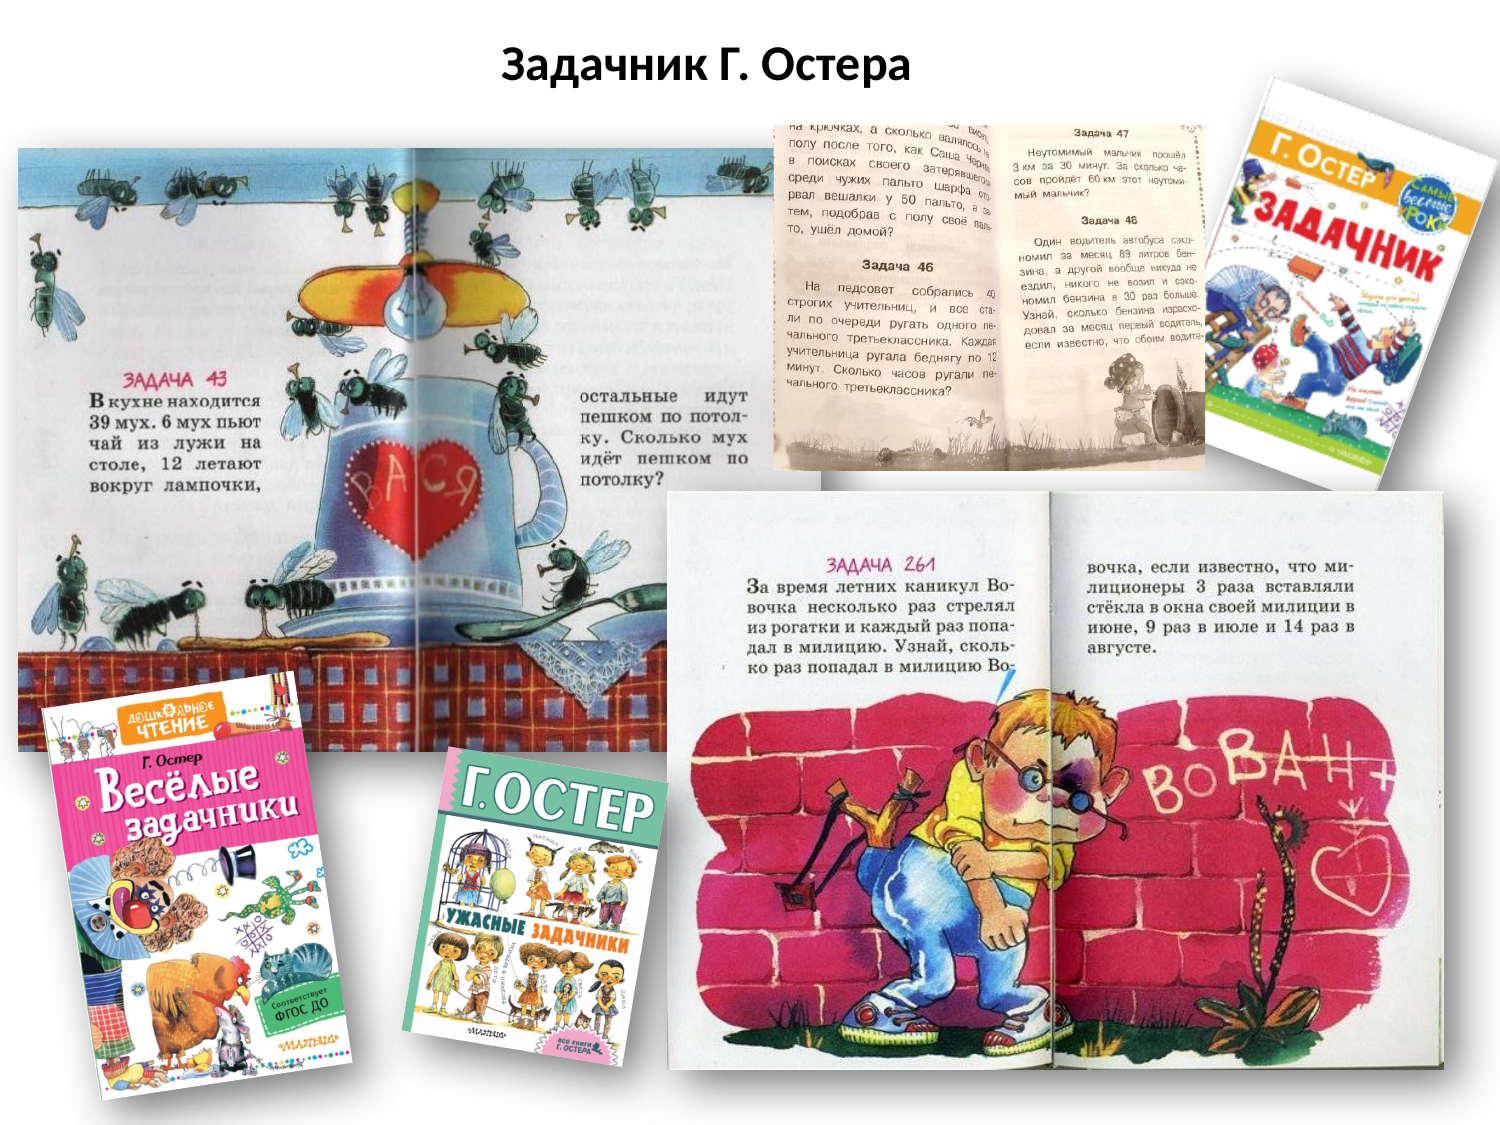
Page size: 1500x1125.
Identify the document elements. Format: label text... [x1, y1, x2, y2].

title Задачник Г. Остера [37, 19, 1388, 102]
picture [18, 102, 1500, 1101]
